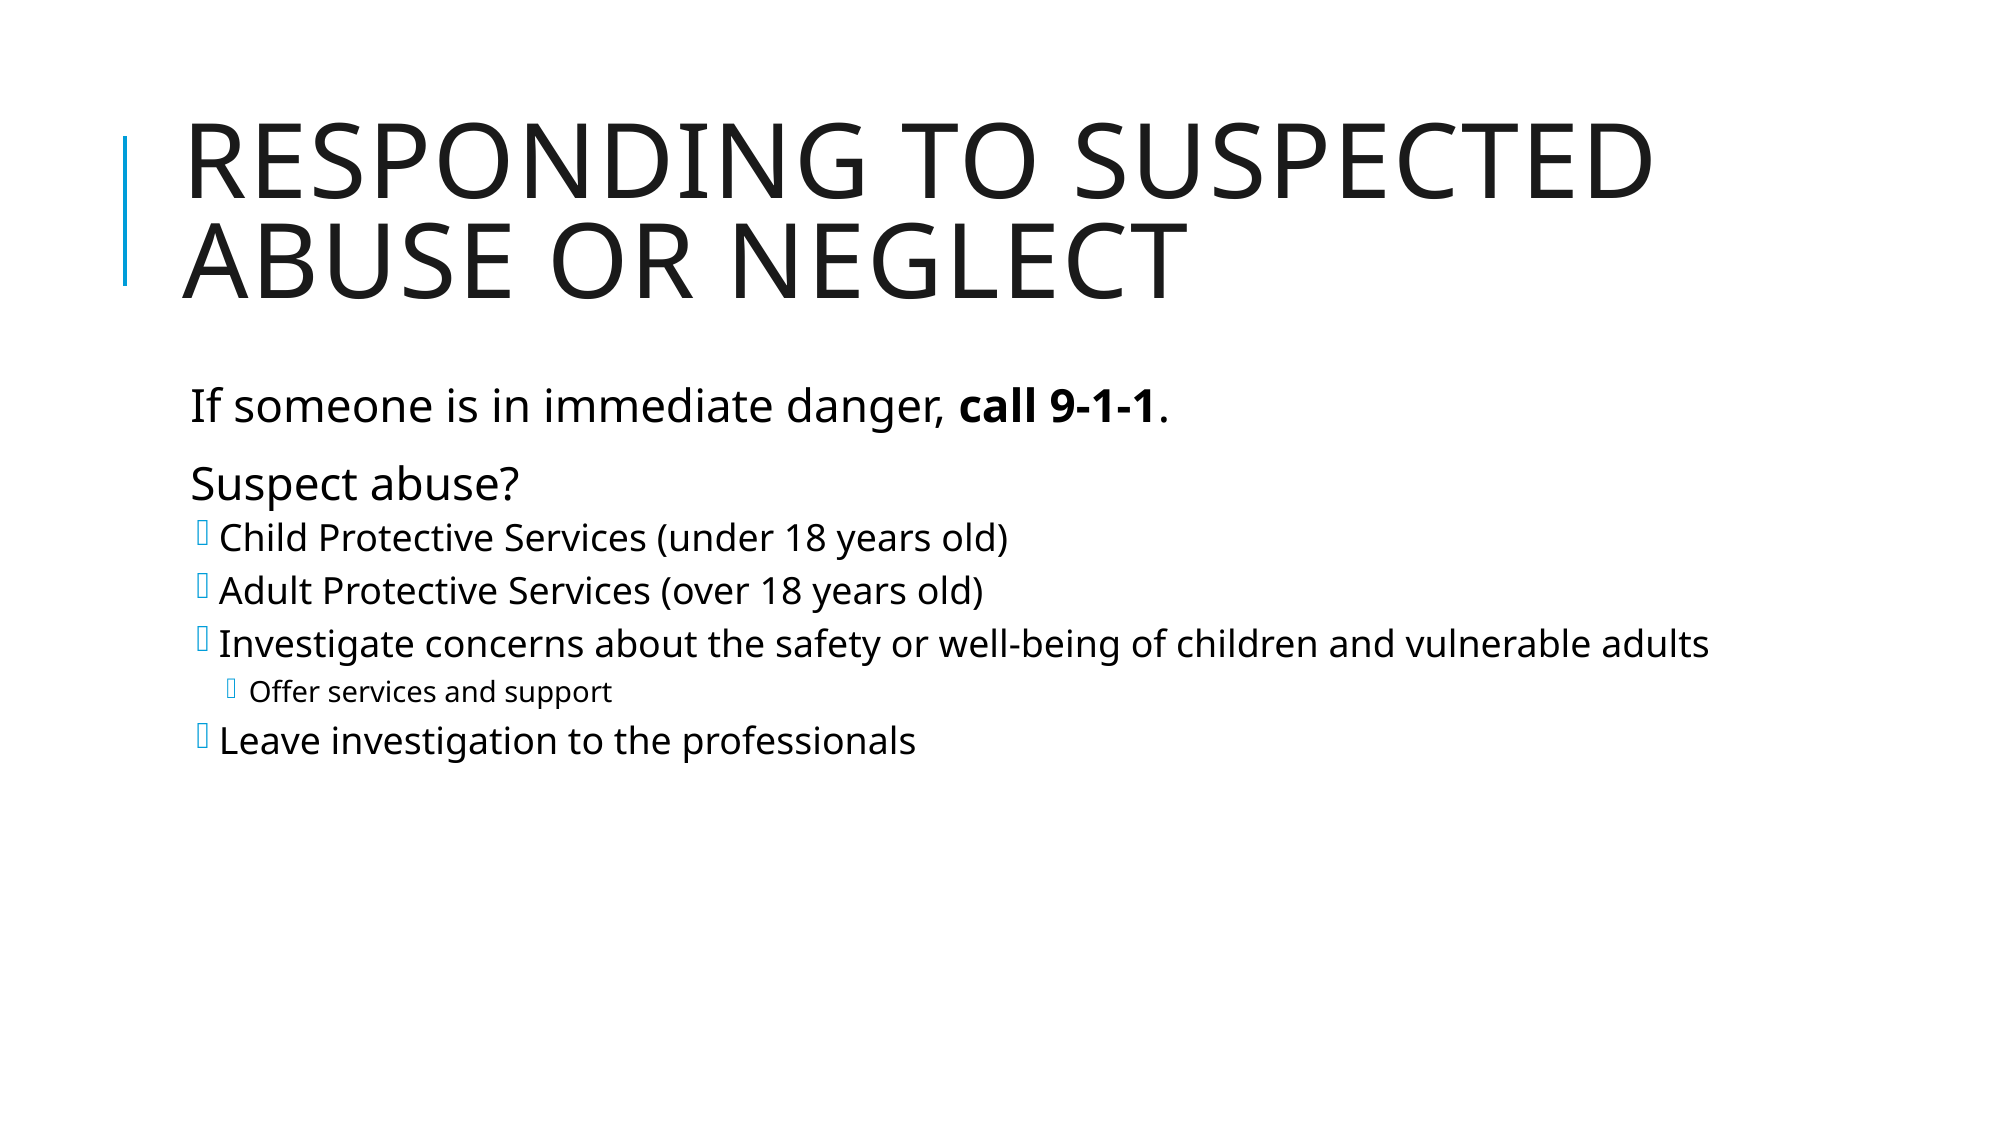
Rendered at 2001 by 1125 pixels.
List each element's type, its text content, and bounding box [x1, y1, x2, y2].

title Responding to suspected abuse or neglect [168, 96, 1763, 342]
list If someone is in immediate danger, call 9-1-1. Suspect abuse? Child Protective Services (under 18 years old) Adult Protective Services (over 18 years old) Investigate concerns about the safety or well-being of children and vulnerable adults Offer services and support Leave investigation to the professionals [168, 375, 1763, 1035]
